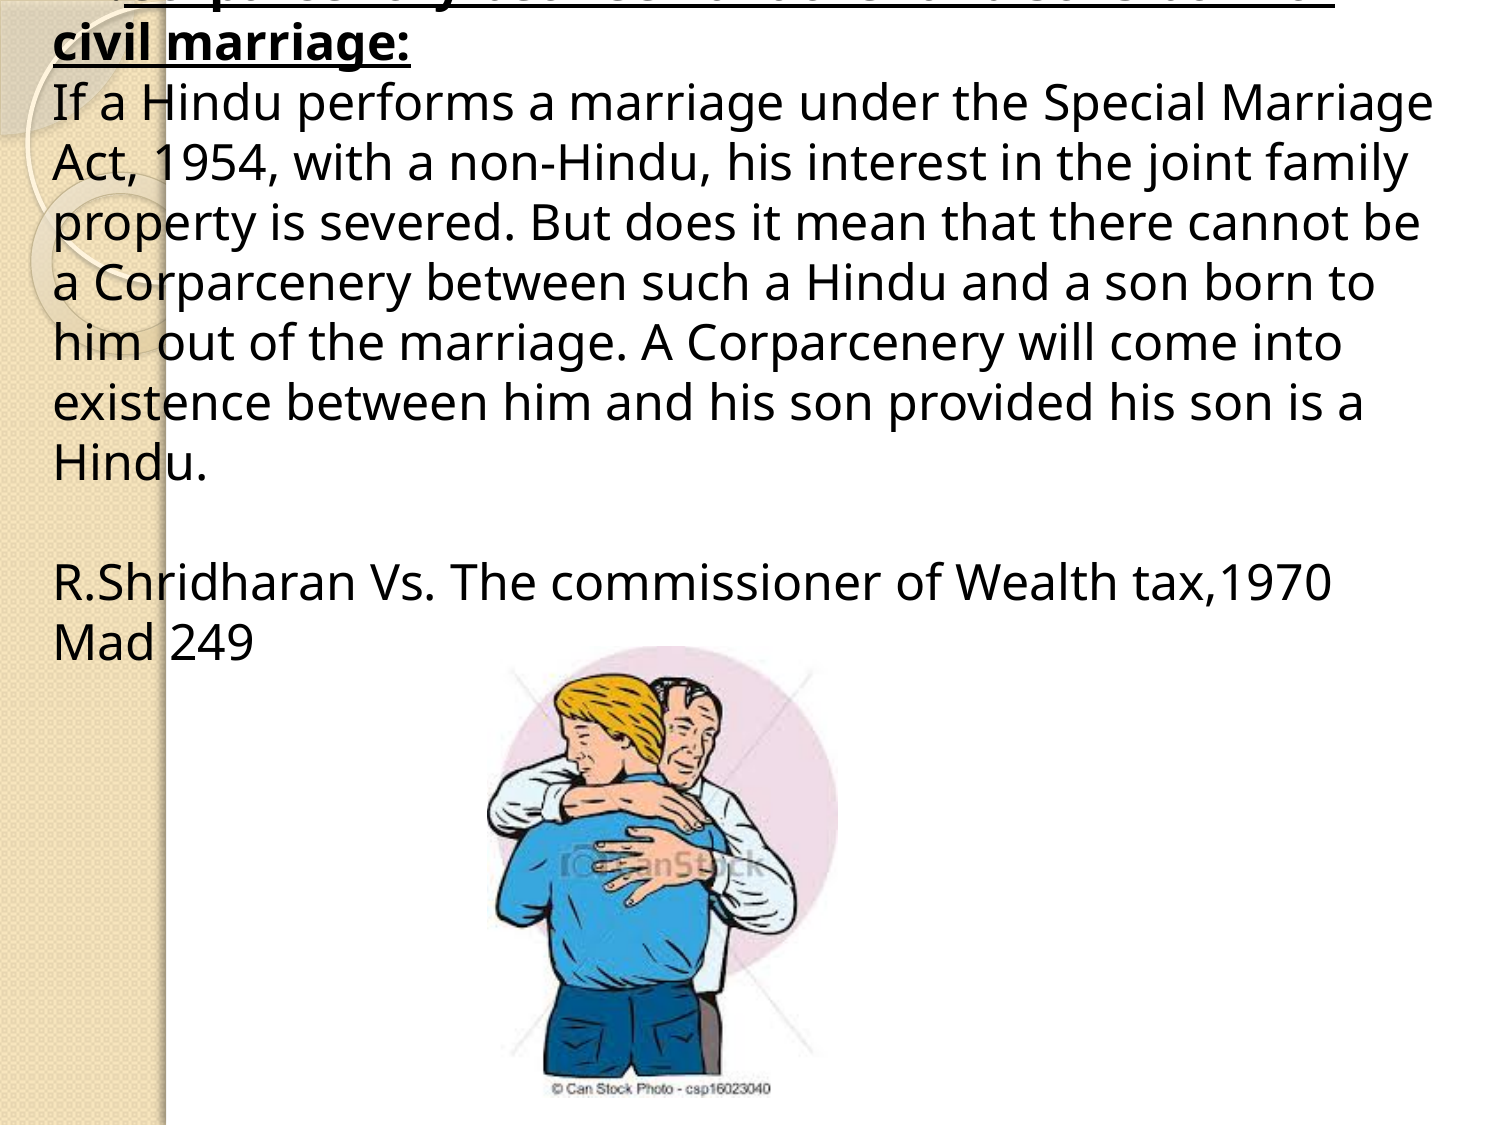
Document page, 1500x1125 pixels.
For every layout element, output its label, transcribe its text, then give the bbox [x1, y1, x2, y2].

picture [487, 646, 838, 1098]
text_box 12.Corparcenory between a father and sons born of civil marriage: If a Hindu performs a marriage under the Special Marriage Act, 1954, with a non-Hindu, his interest in the joint family property is severed. But does it mean that there cannot be a Corparcenery between such a Hindu and a son born to him out of the marriage. A Corparcenery will come into existence between him and his son provided his son is a Hindu. R.Shridharan Vs. The commissioner of Wealth tax,1970 Mad 249 [37, 0, 1463, 678]
